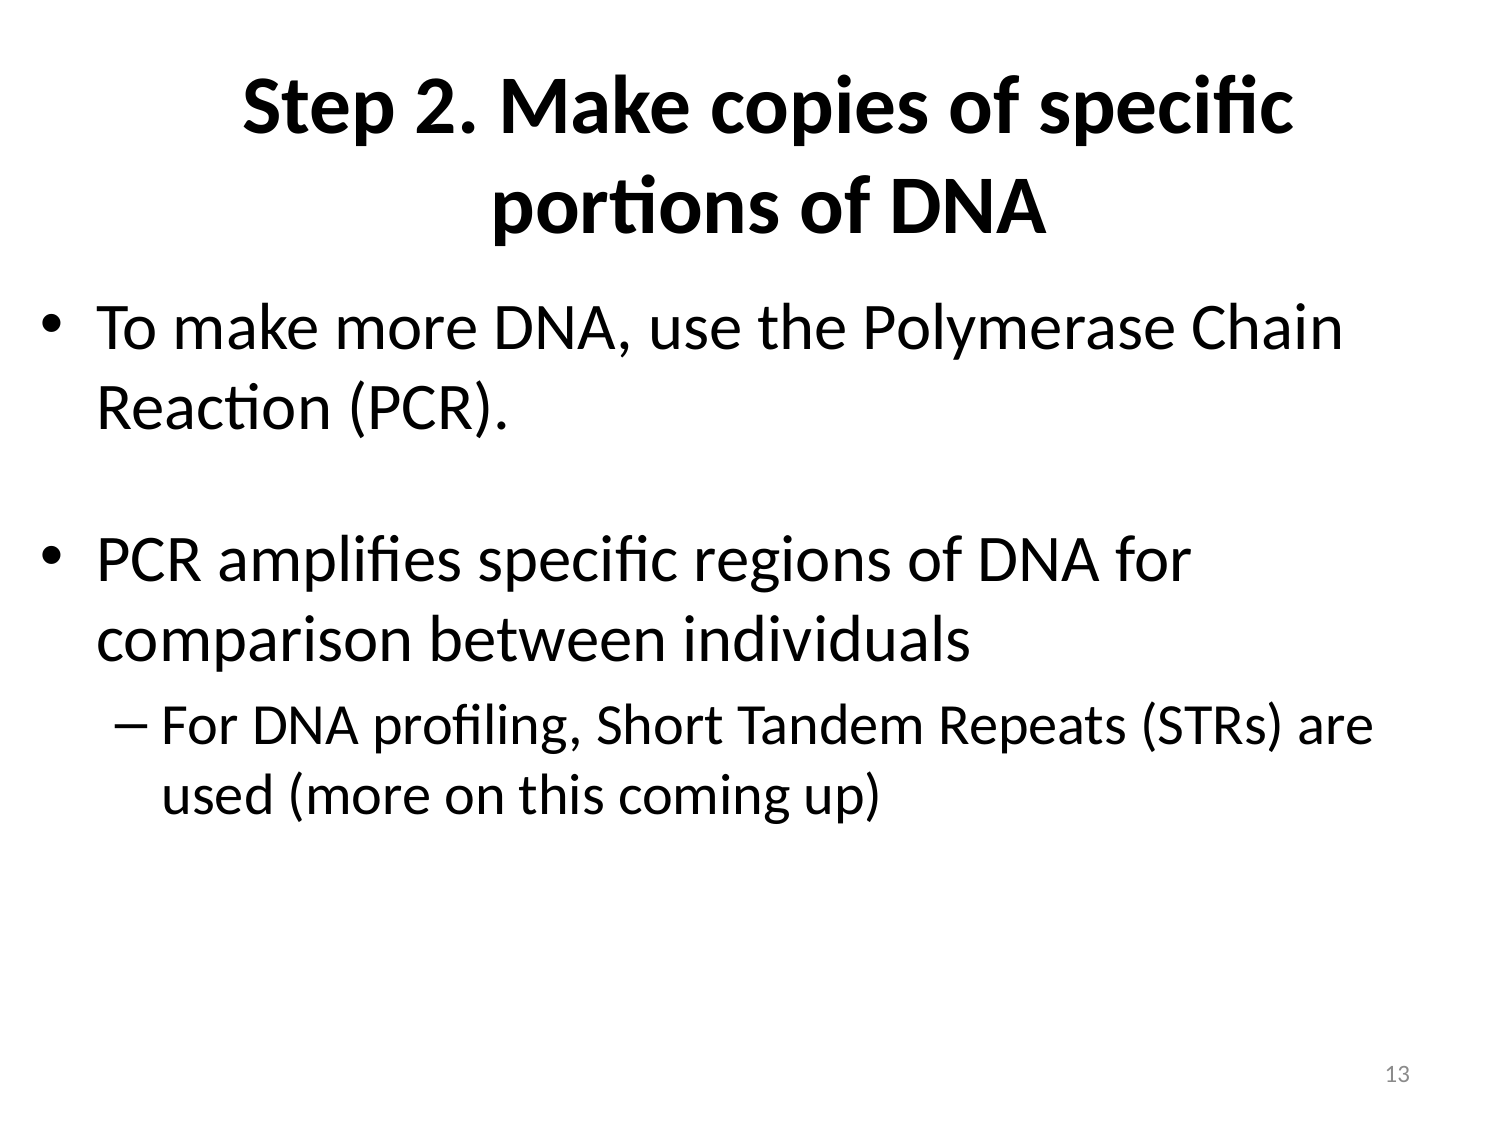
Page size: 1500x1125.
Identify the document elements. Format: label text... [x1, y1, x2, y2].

slide_number 13 [1074, 1042, 1425, 1103]
title Step 2. Make copies of specific portions of DNA [125, 24, 1413, 275]
list To make more DNA, use the Polymerase Chain Reaction (PCR). PCR amplifies specific regions of DNA for comparison between individuals For DNA profiling, Short Tandem Repeats (STRs) are used (more on this coming up) [24, 275, 1463, 1100]
